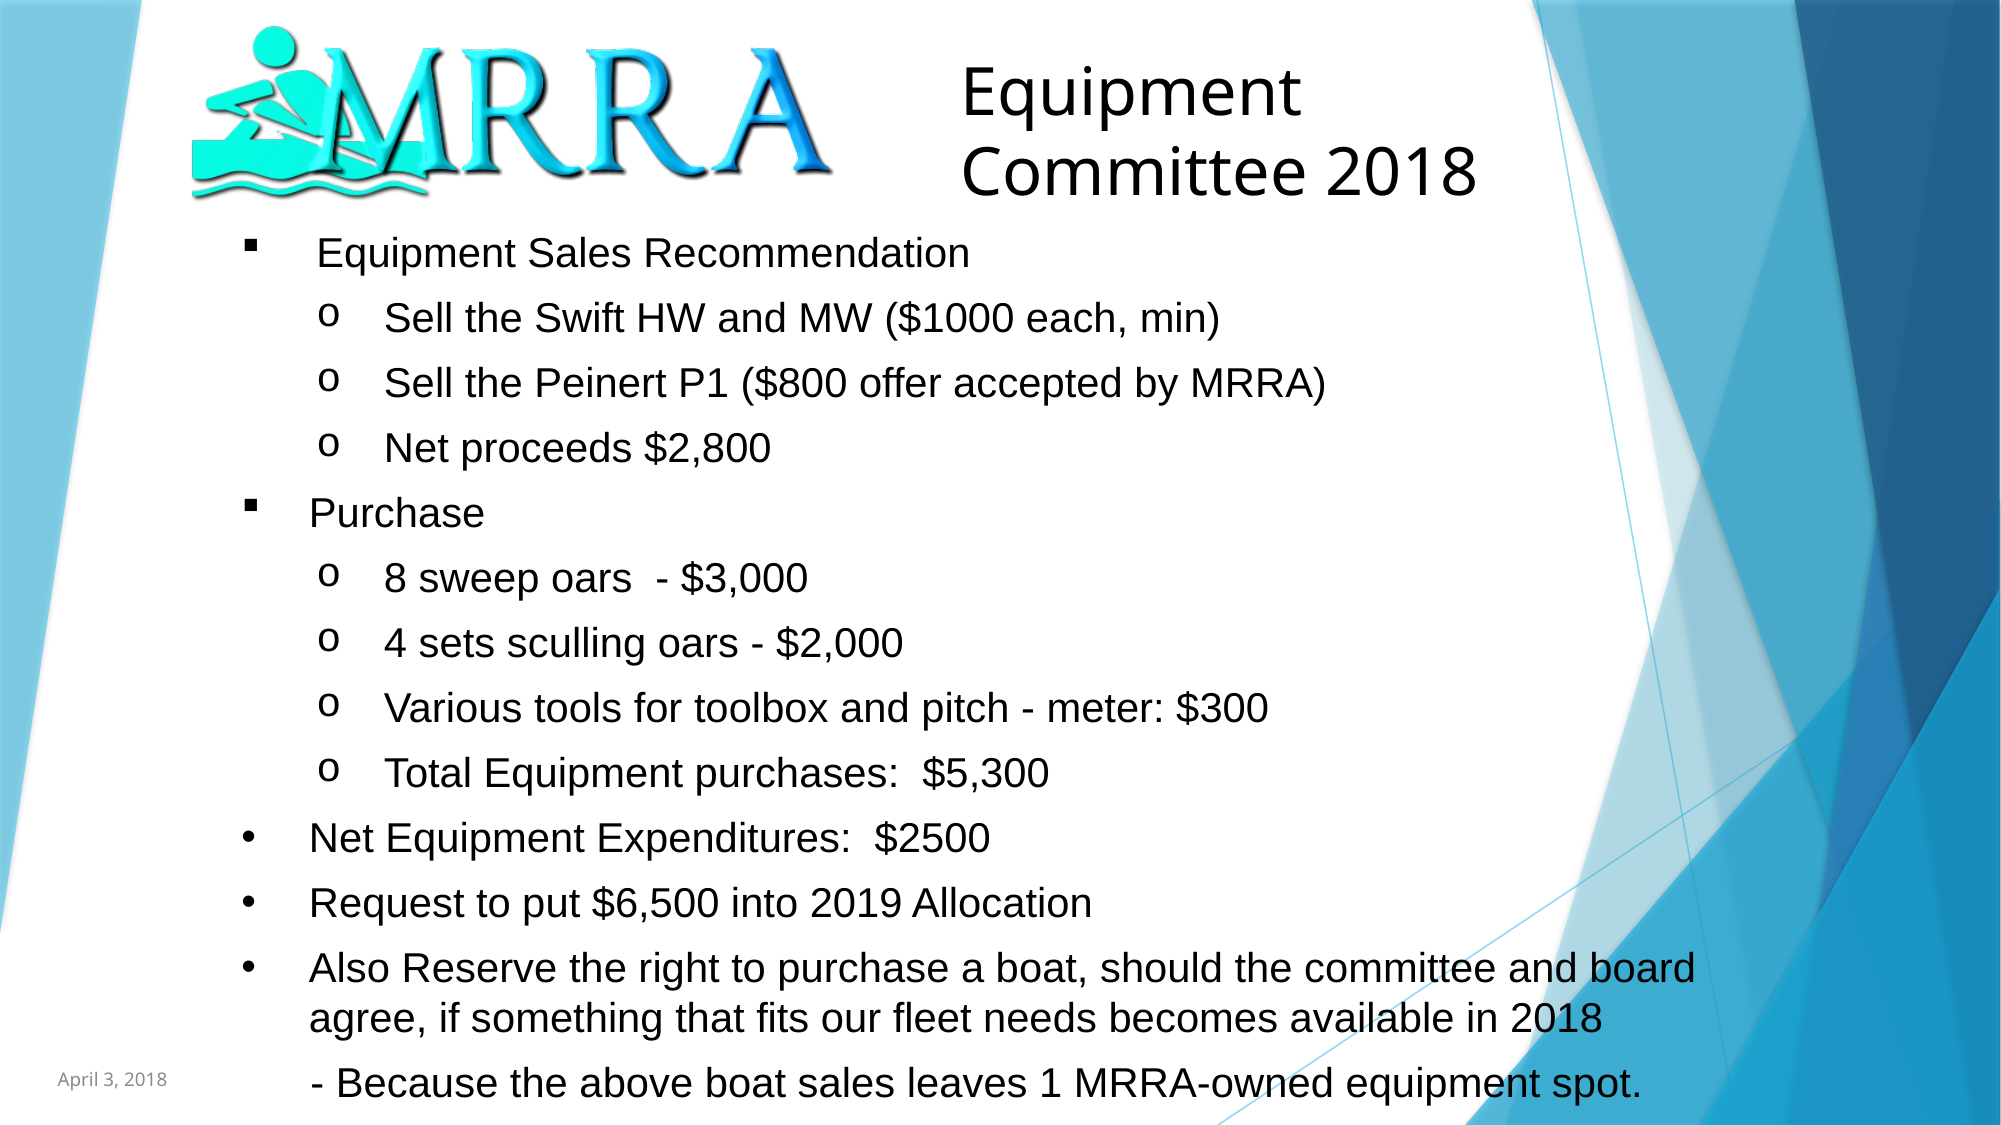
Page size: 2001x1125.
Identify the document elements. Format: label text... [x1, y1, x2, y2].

text_box Equipment Committee 2018 [945, 41, 1531, 217]
picture [180, 15, 840, 208]
text_box Equipment Sales Recommendation Sell the Swift HW and MW ($1000 each, min) Sell the Peinert P1 ($800 offer accepted by MRRA) Net proceeds $2,800 Purchase 8 sweep oars - $3,000 4 sets sculling oars - $2,000 Various tools for toolbox and pitch - meter: $300 Total Equipment purchases: $5,300 Net Equipment Expenditures: $2500 Request to put $6,500 into 2019 Allocation Also Reserve the right to purchase a boat, should the committee and board agree, if something that fits our fleet needs becomes available in 2018 - Because the above boat sales leaves 1 MRRA-owned equipment spot. [226, 218, 1795, 1125]
footer April 3, 2018 [42, 1049, 1076, 1110]
